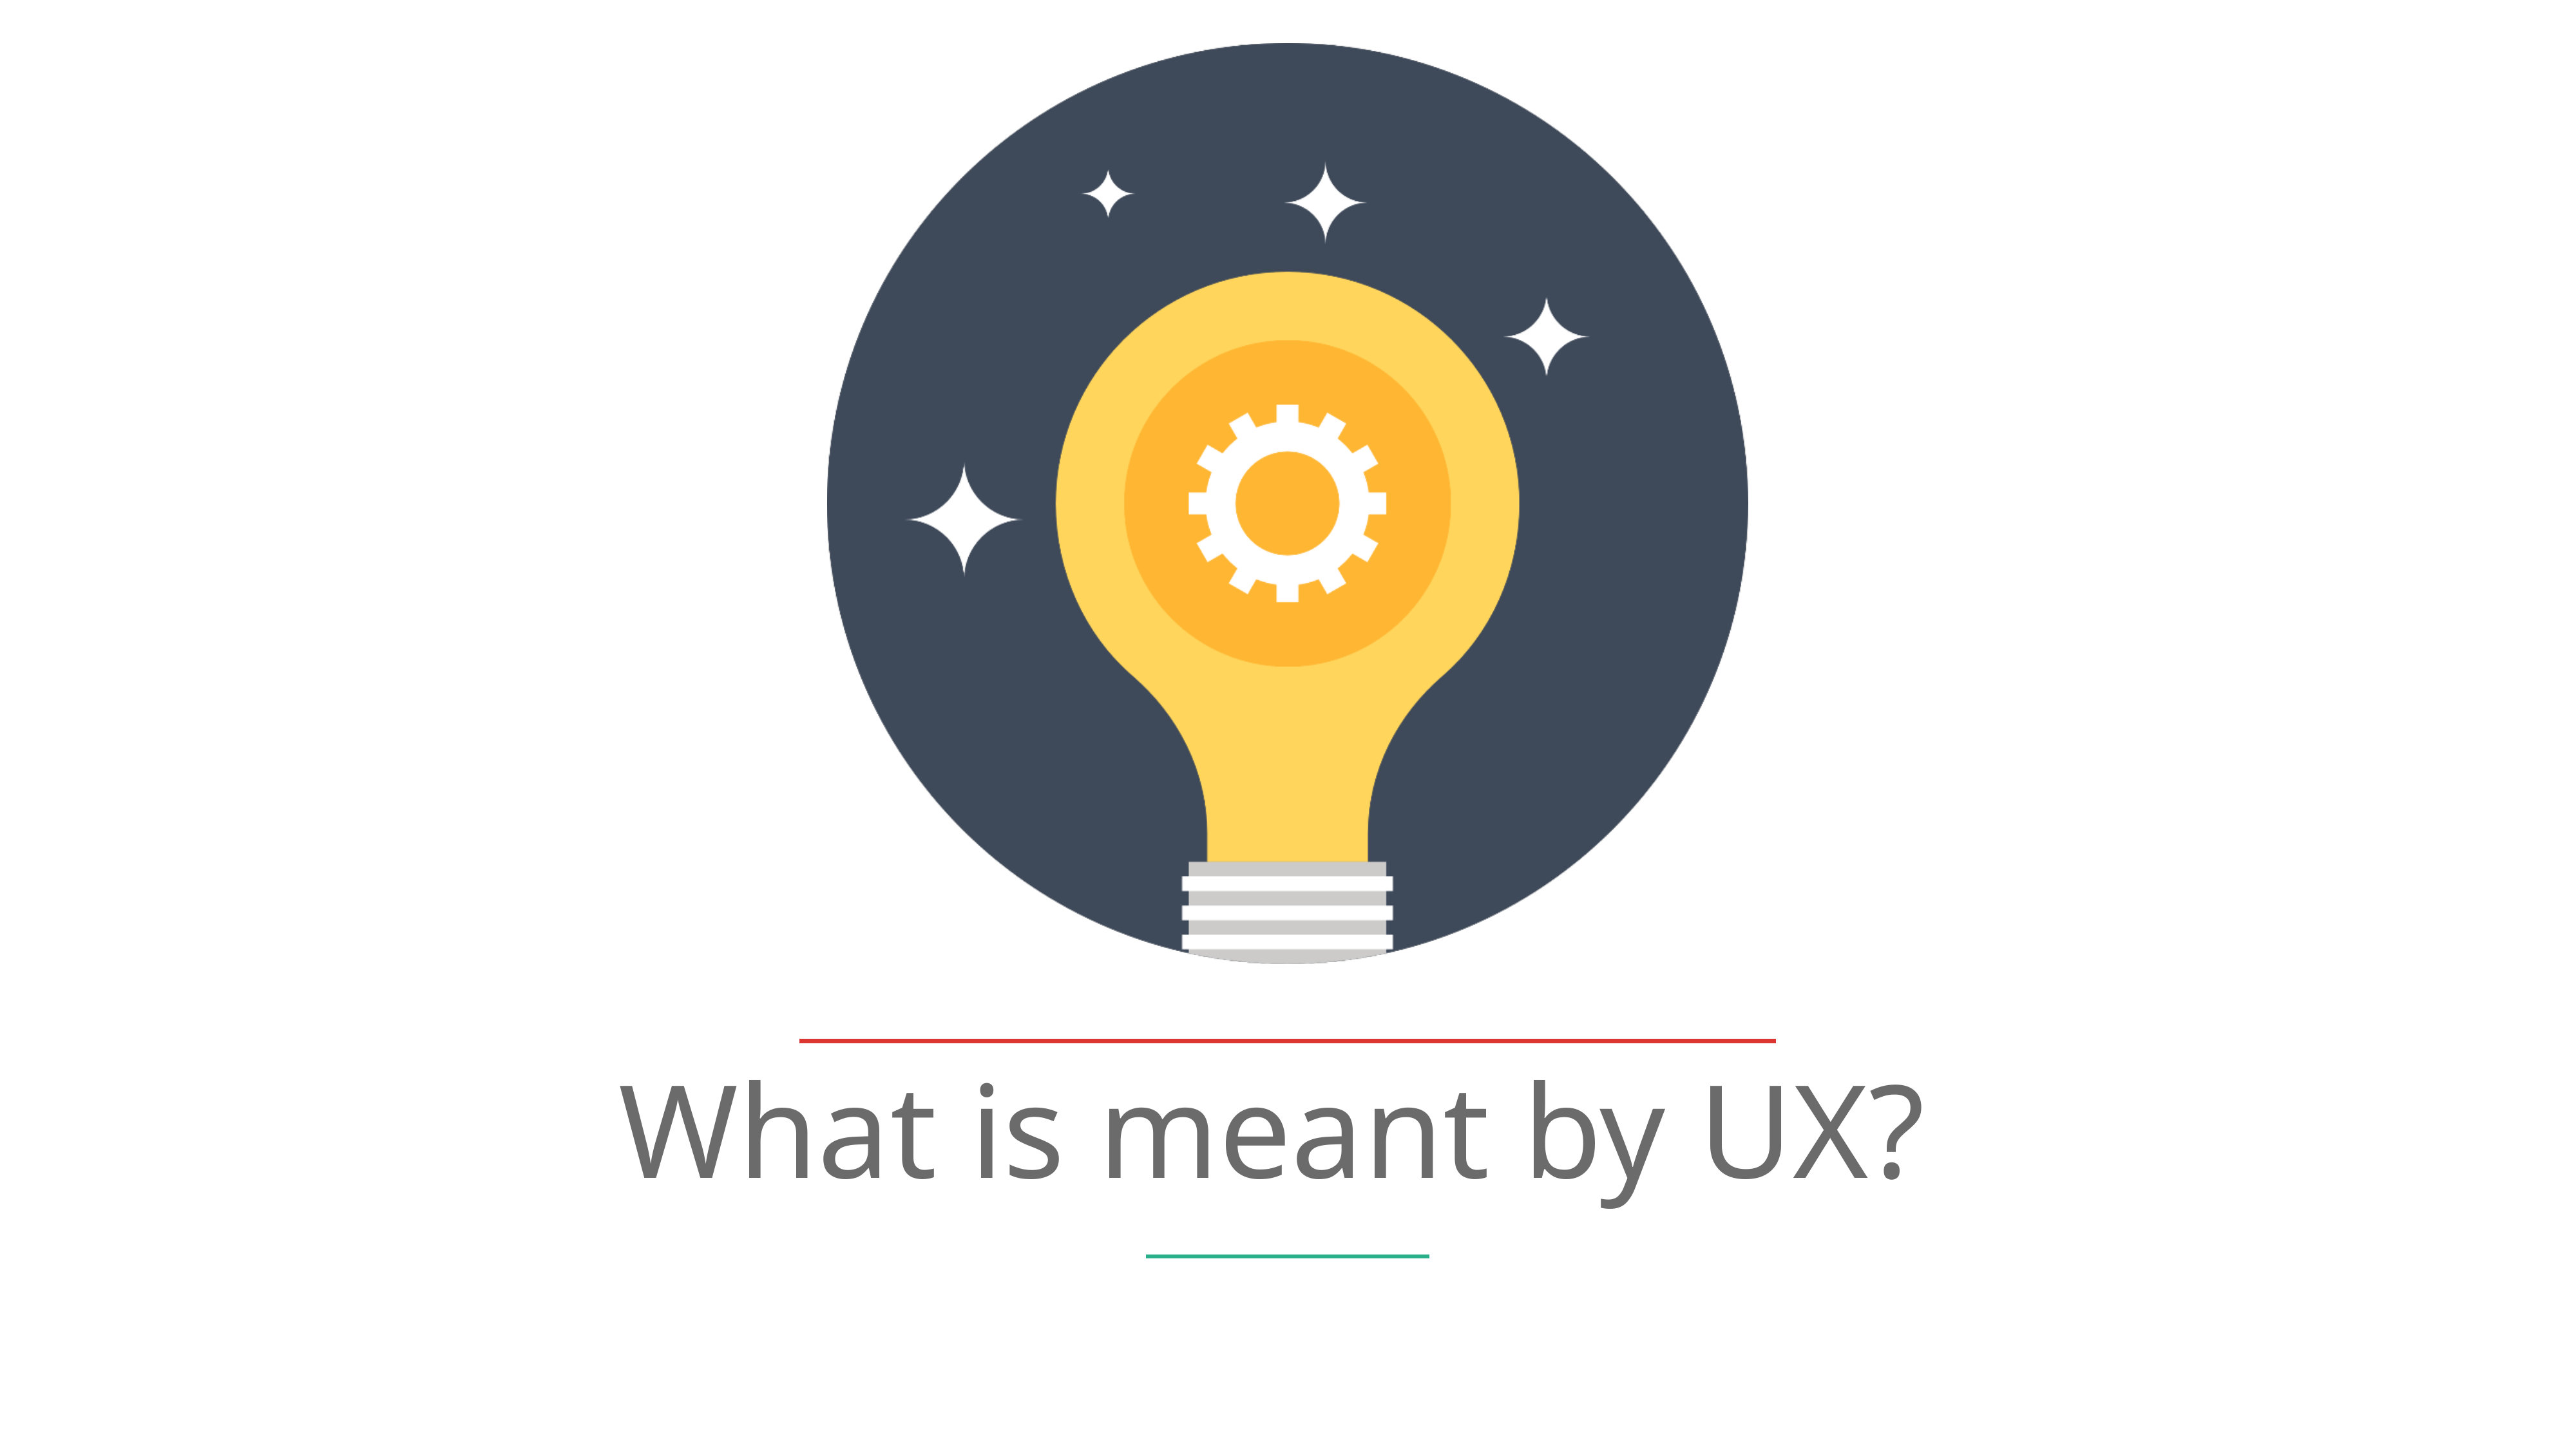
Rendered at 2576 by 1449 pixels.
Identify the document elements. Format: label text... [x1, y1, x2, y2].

picture [827, 43, 1748, 964]
text_box What is meant by UX? [153, 1062, 2390, 1211]
